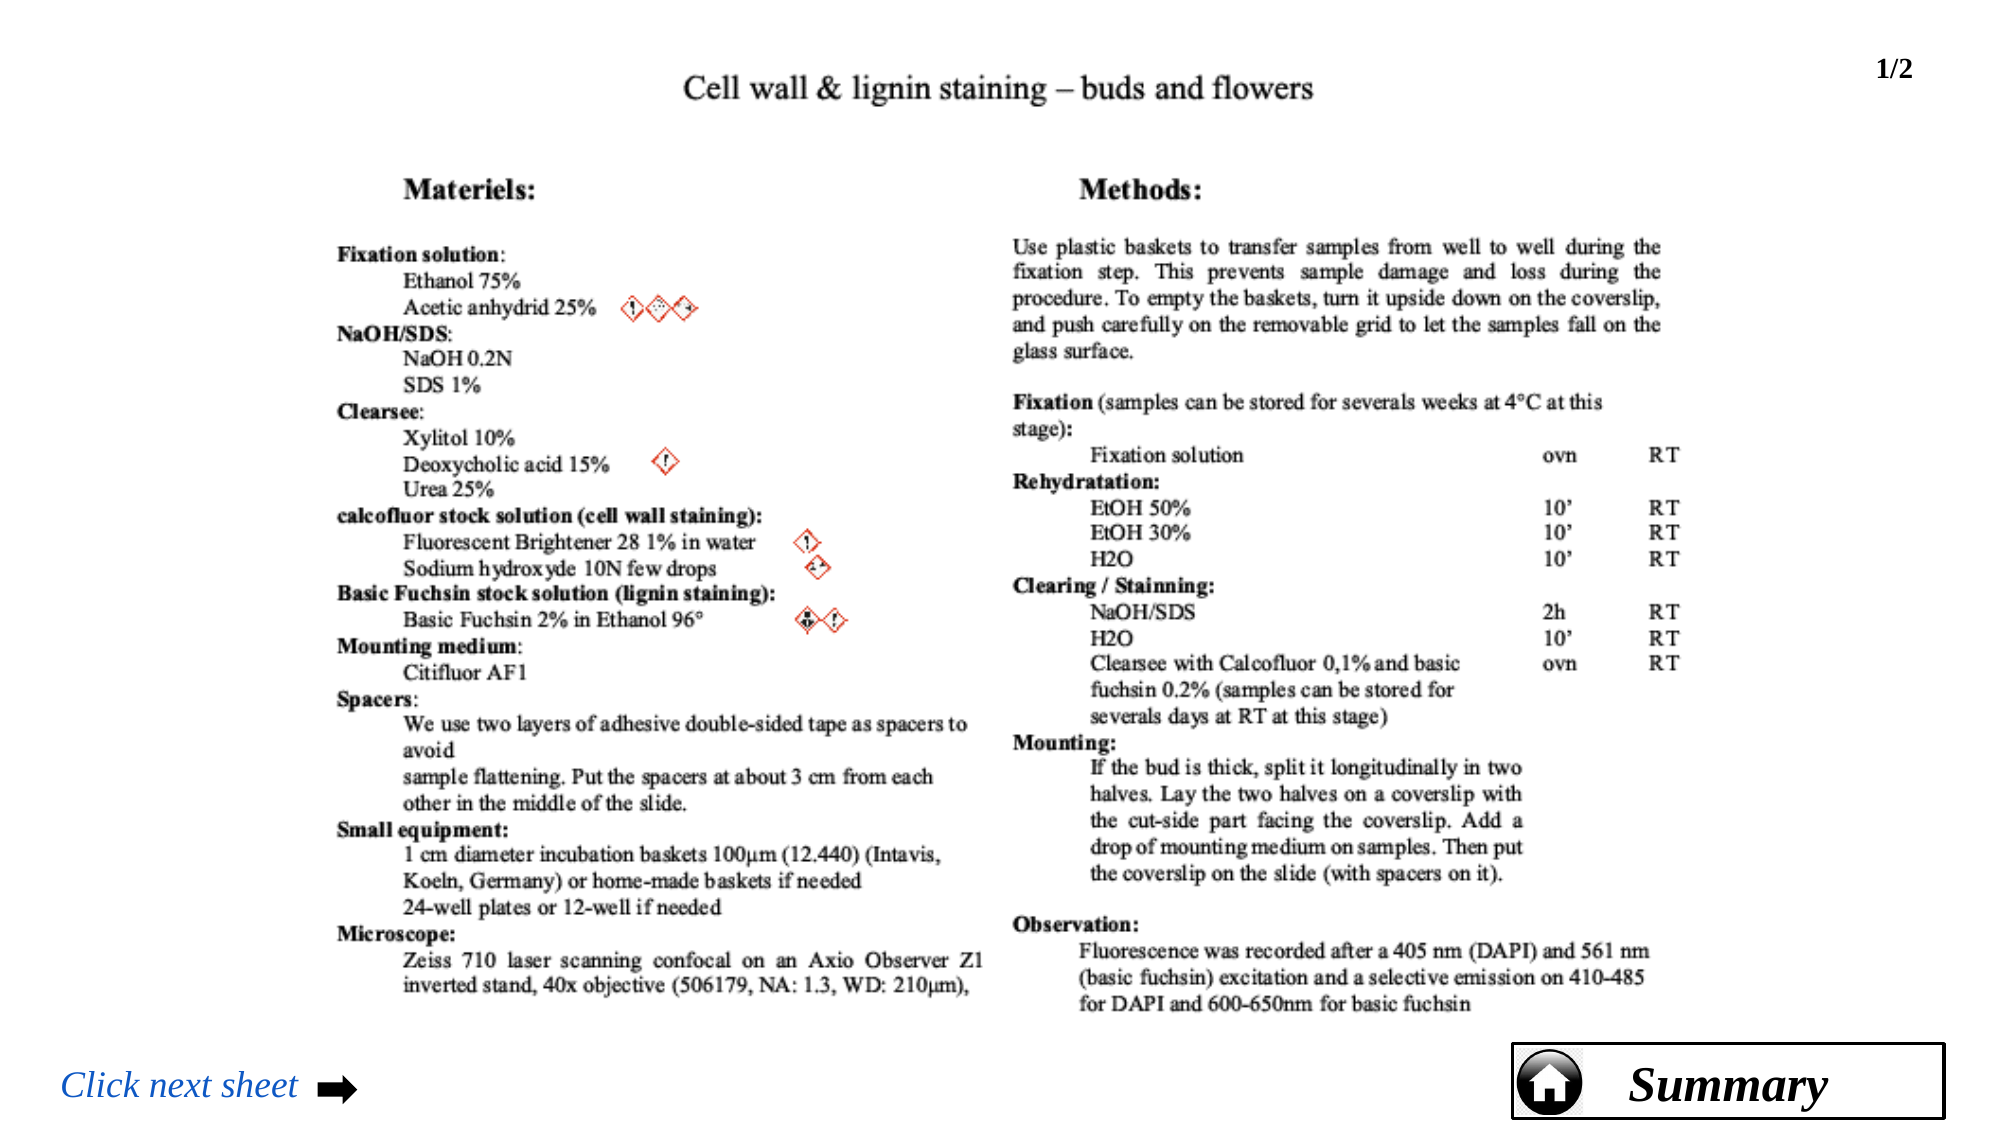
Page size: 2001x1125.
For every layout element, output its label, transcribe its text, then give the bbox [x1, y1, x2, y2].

text_box Summary [1797, 1043, 1945, 1119]
text_box 1/2 [1860, 41, 1945, 92]
picture [1516, 1048, 1584, 1115]
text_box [45, 1052, 356, 1114]
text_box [203, 0, 1797, 1125]
